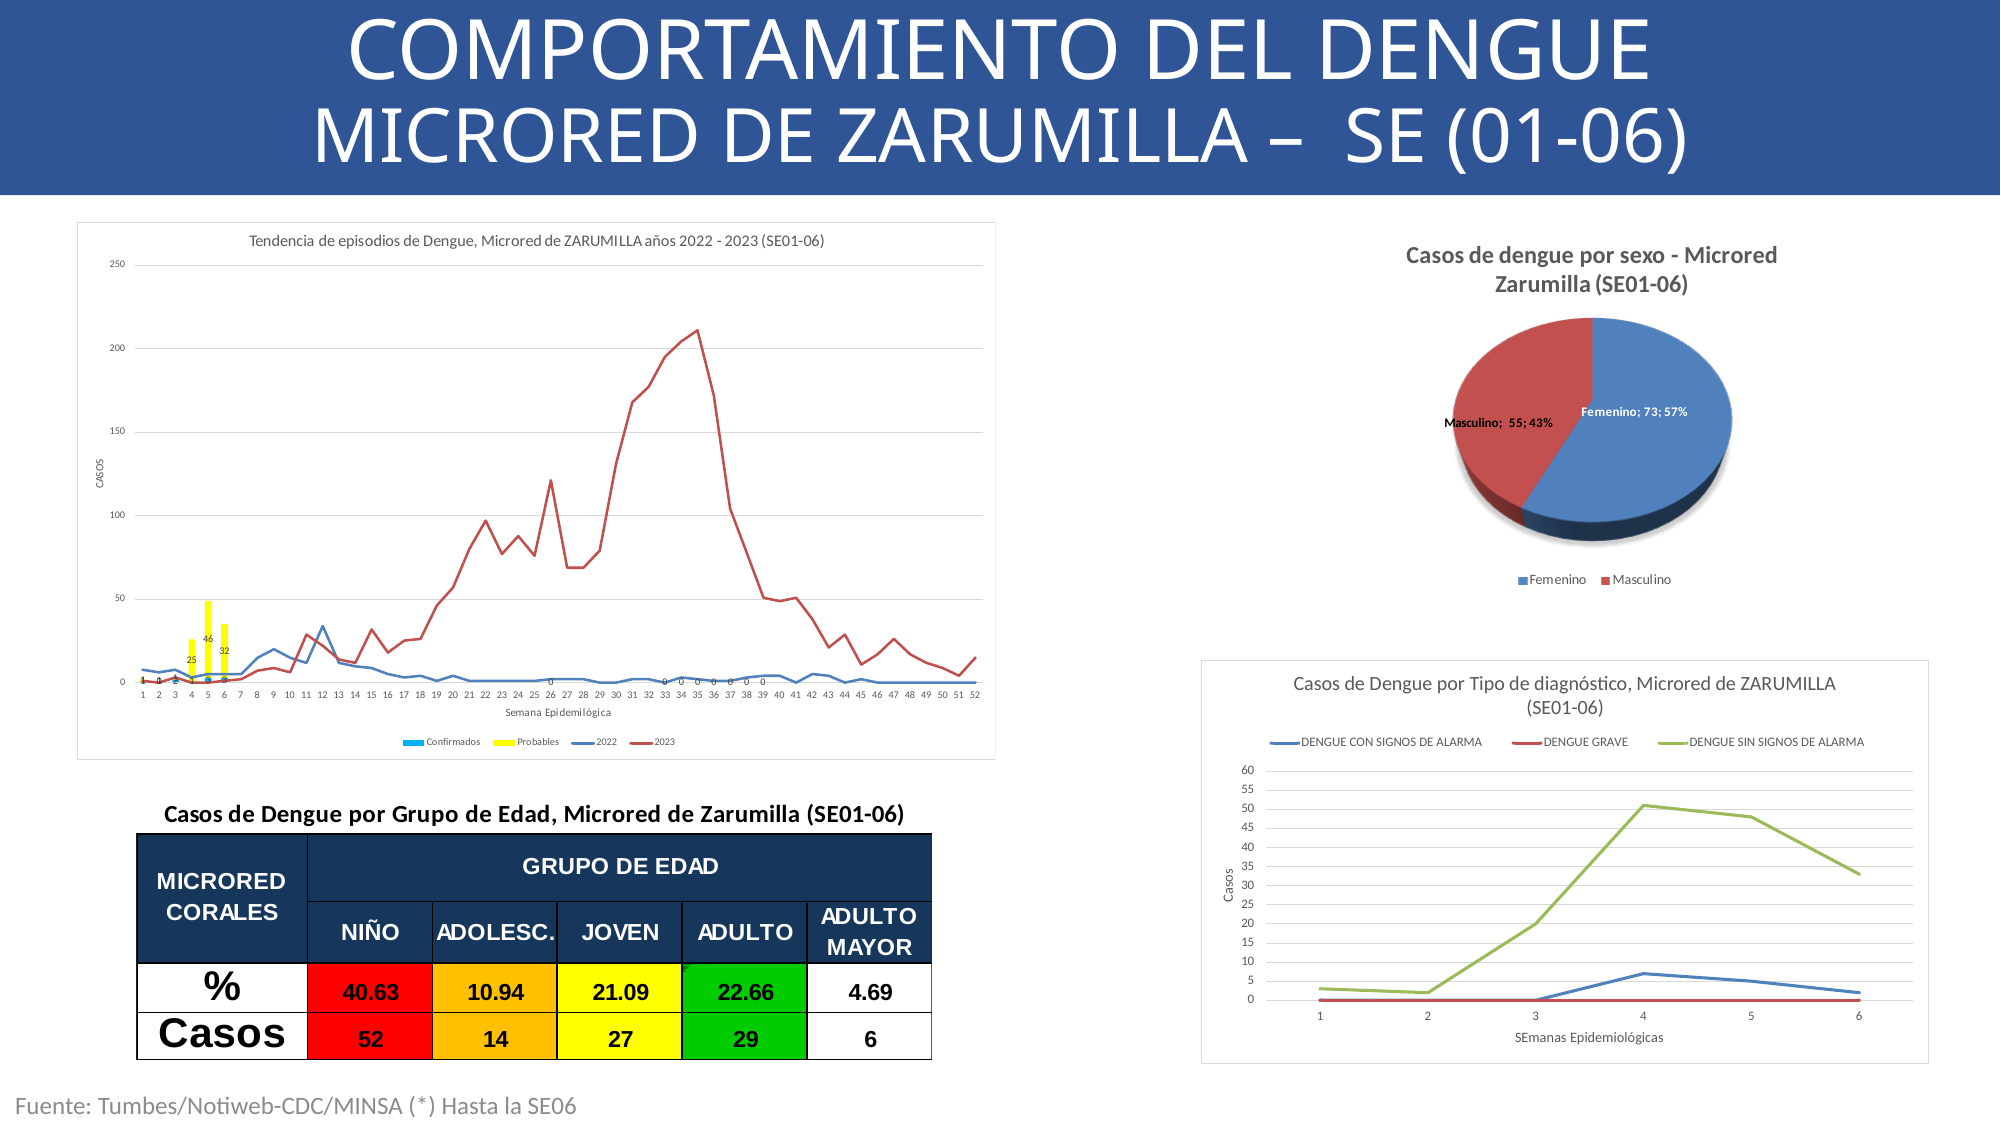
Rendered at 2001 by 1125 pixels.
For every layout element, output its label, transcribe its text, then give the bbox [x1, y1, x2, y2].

text_box COMPORTAMIENTO DEL DENGUE MICRORED DE ZARUMILLA – SE (01-06) [0, 0, 2000, 196]
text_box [77, 221, 996, 760]
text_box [136, 762, 934, 1062]
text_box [1200, 660, 1930, 1065]
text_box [1312, 229, 1871, 601]
footer Fuente: Tumbes/Notiweb-CDC/MINSA (*) Hasta la SE06 [0, 1074, 613, 1125]
